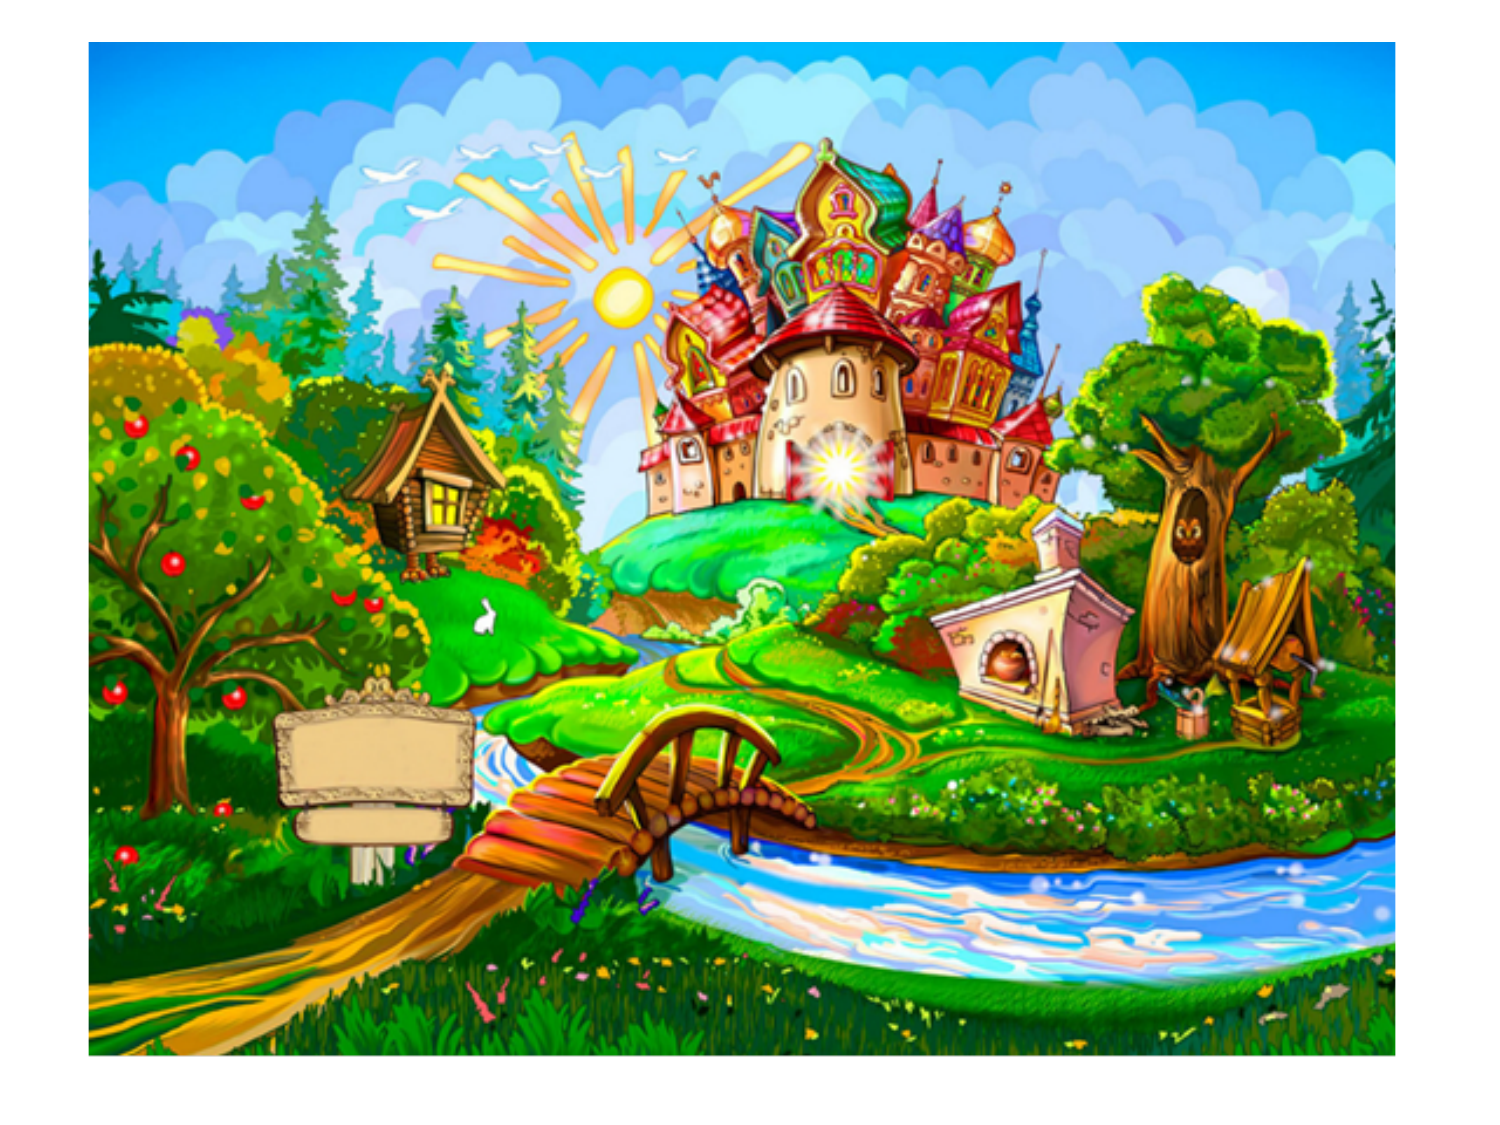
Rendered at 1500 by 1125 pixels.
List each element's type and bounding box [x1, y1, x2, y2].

picture [1226, 42, 1396, 91]
picture [88, 42, 1396, 1059]
picture [88, 42, 326, 124]
